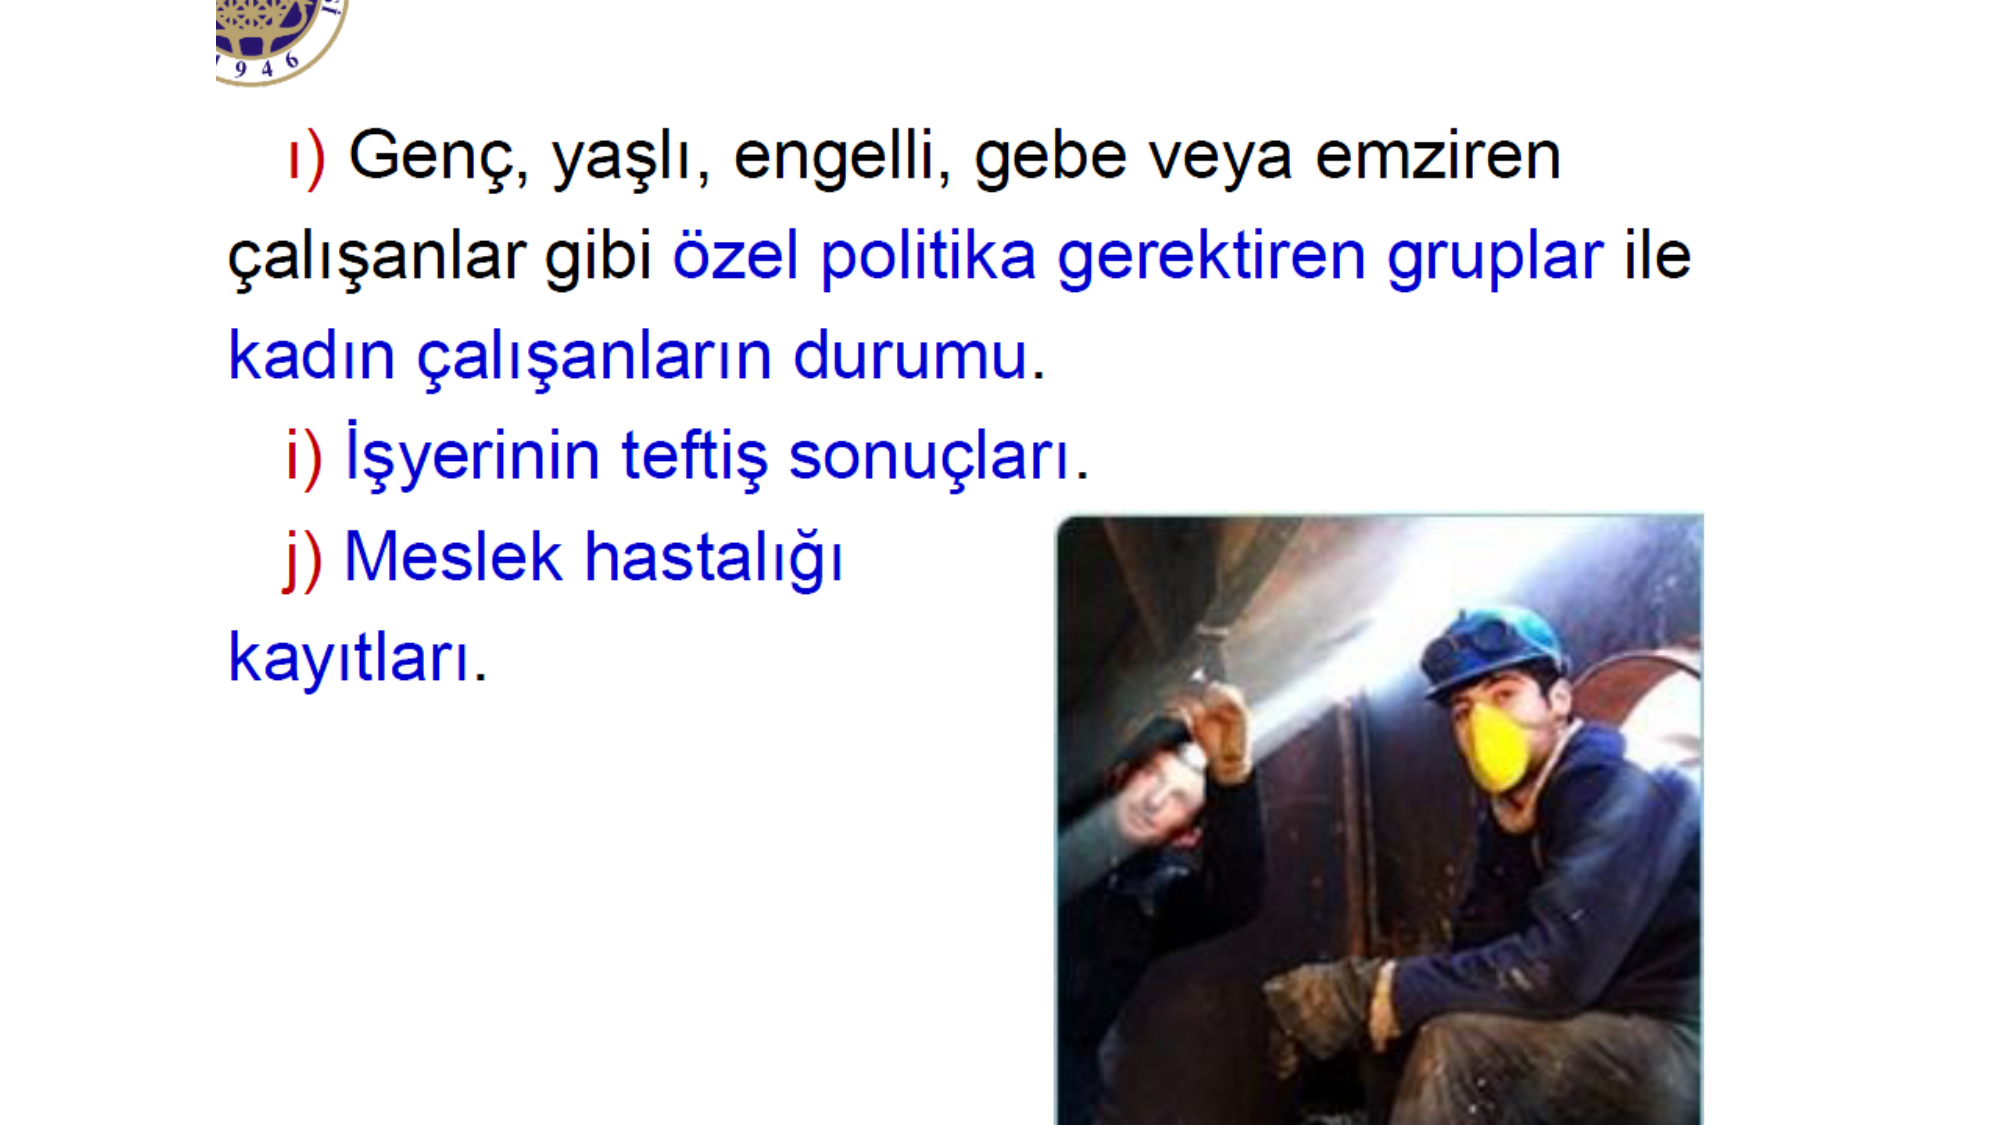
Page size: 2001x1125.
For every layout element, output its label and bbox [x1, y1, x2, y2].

picture [216, 0, 1784, 1125]
